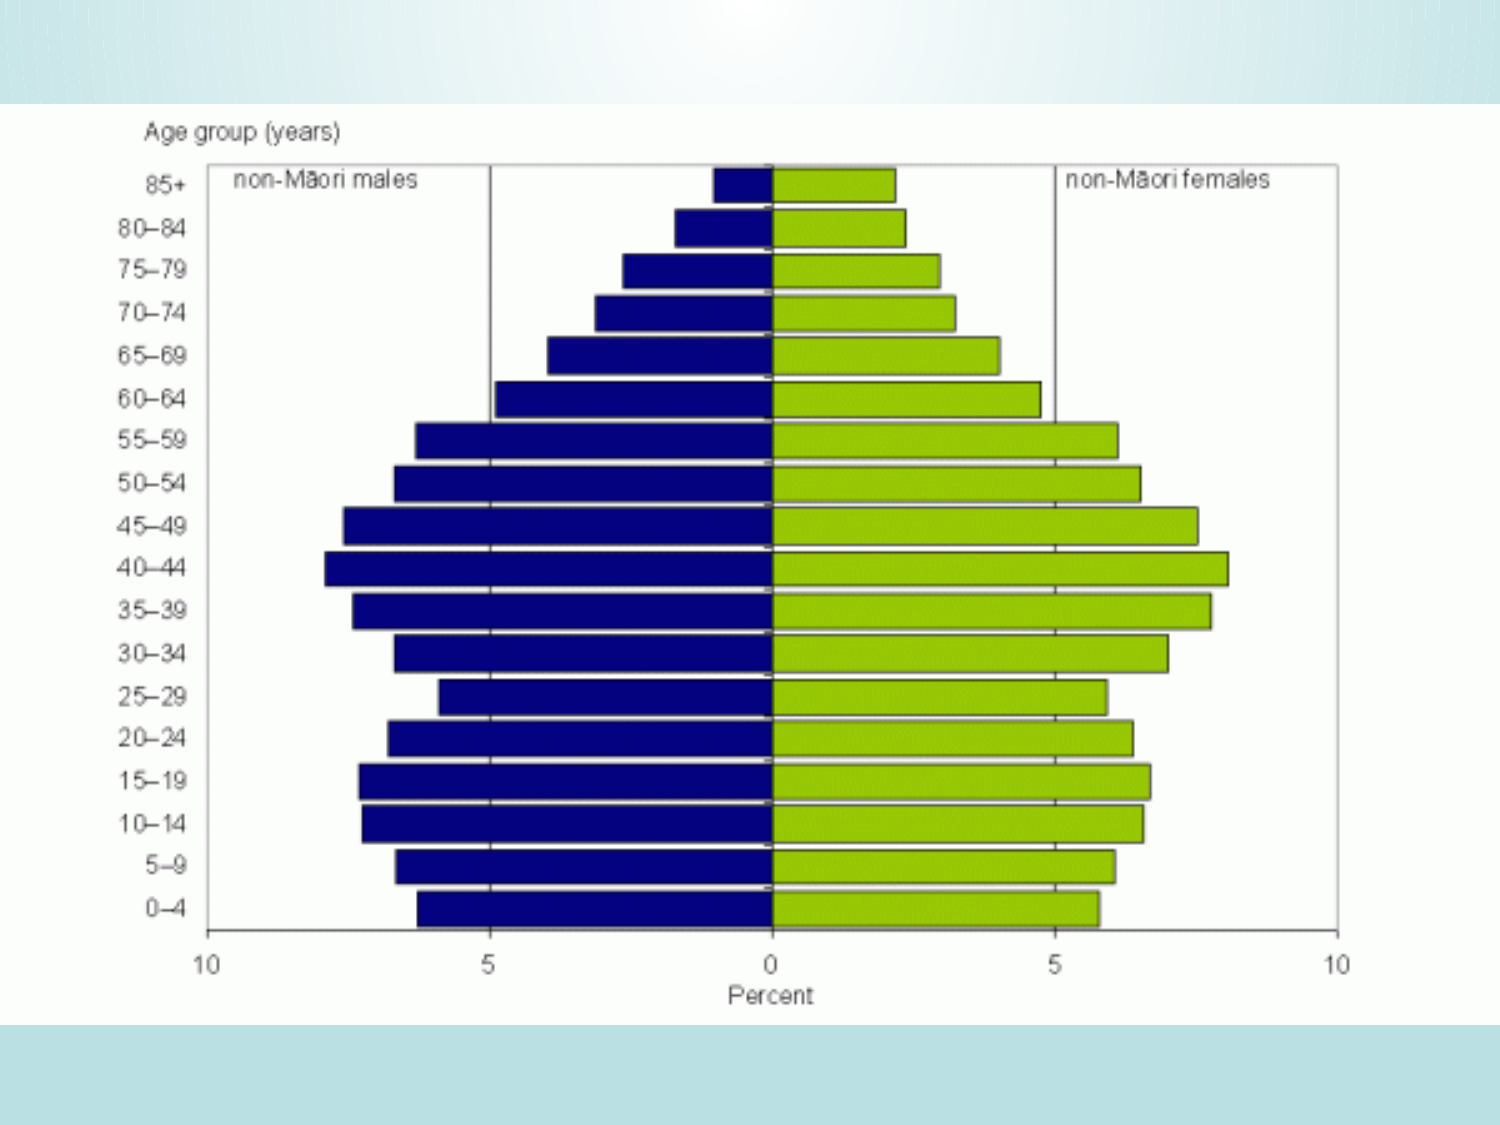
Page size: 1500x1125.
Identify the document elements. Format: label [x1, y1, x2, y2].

list [0, 104, 1500, 1026]
